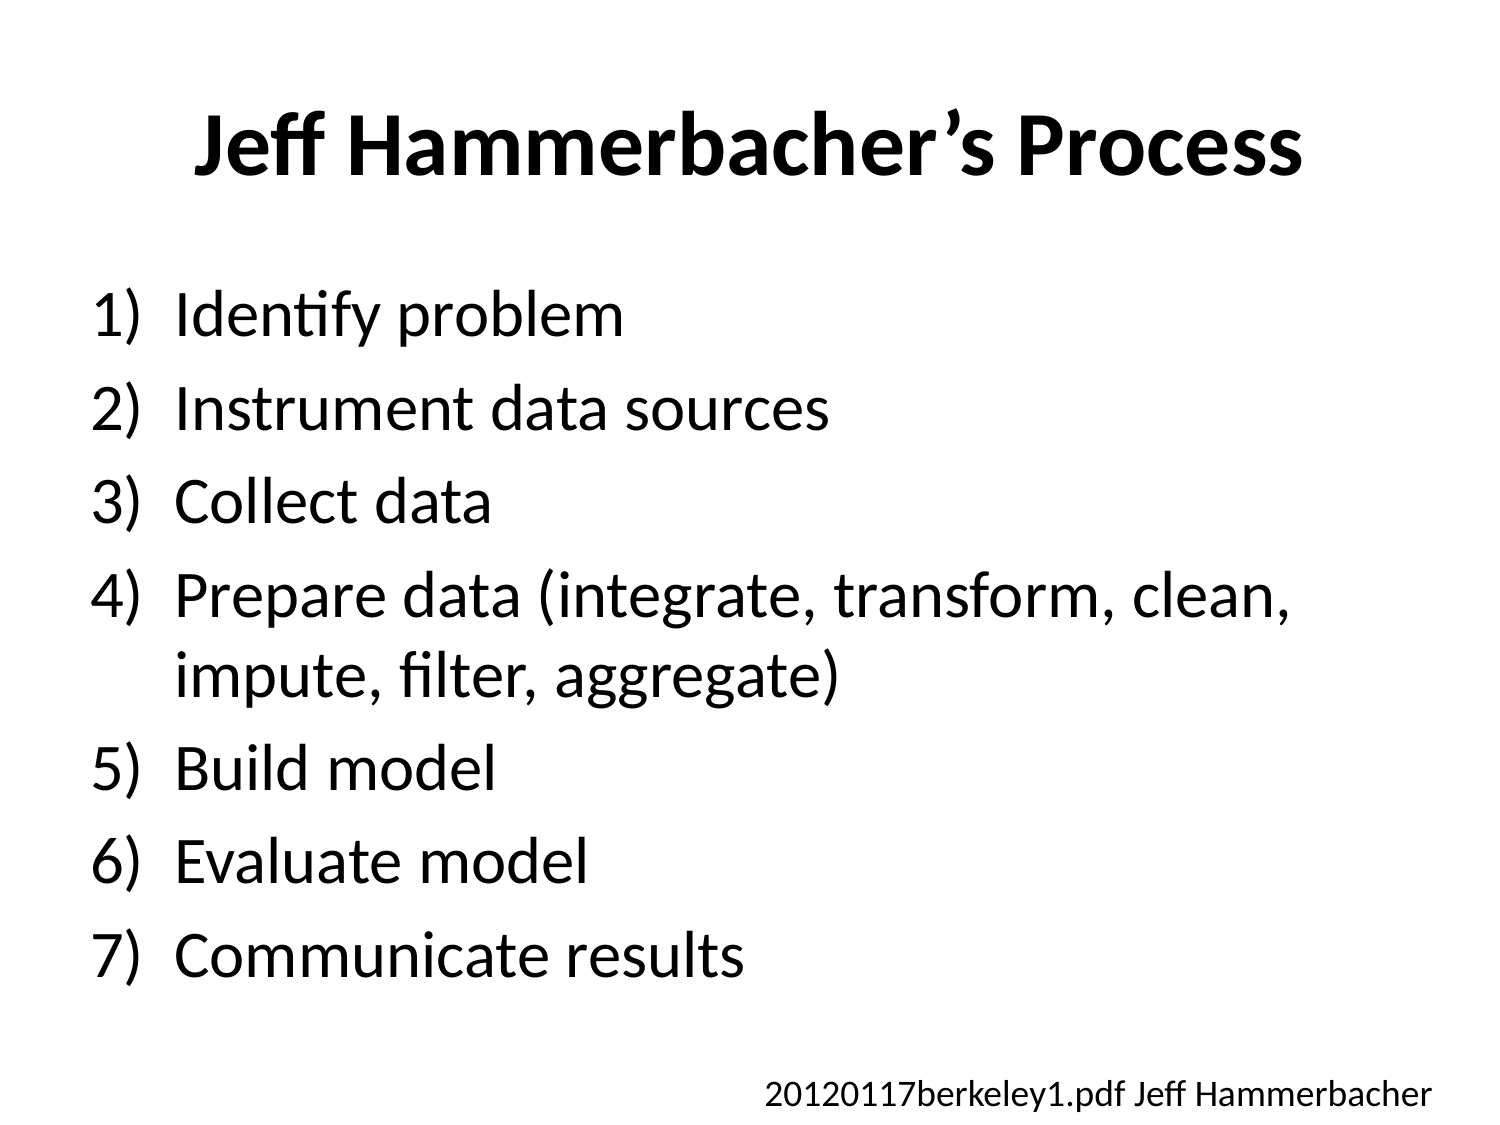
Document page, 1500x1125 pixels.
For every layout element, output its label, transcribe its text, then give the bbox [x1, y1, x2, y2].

text_box 20120117berkeley1.pdf Jeff Hammerbacher [749, 1061, 1449, 1122]
title Jeff Hammerbacher’s Process [75, 45, 1425, 233]
list Identify problem Instrument data sources Collect data Prepare data (integrate, transform, clean, impute, filter, aggregate) Build model Evaluate model Communicate results [75, 262, 1425, 1025]
